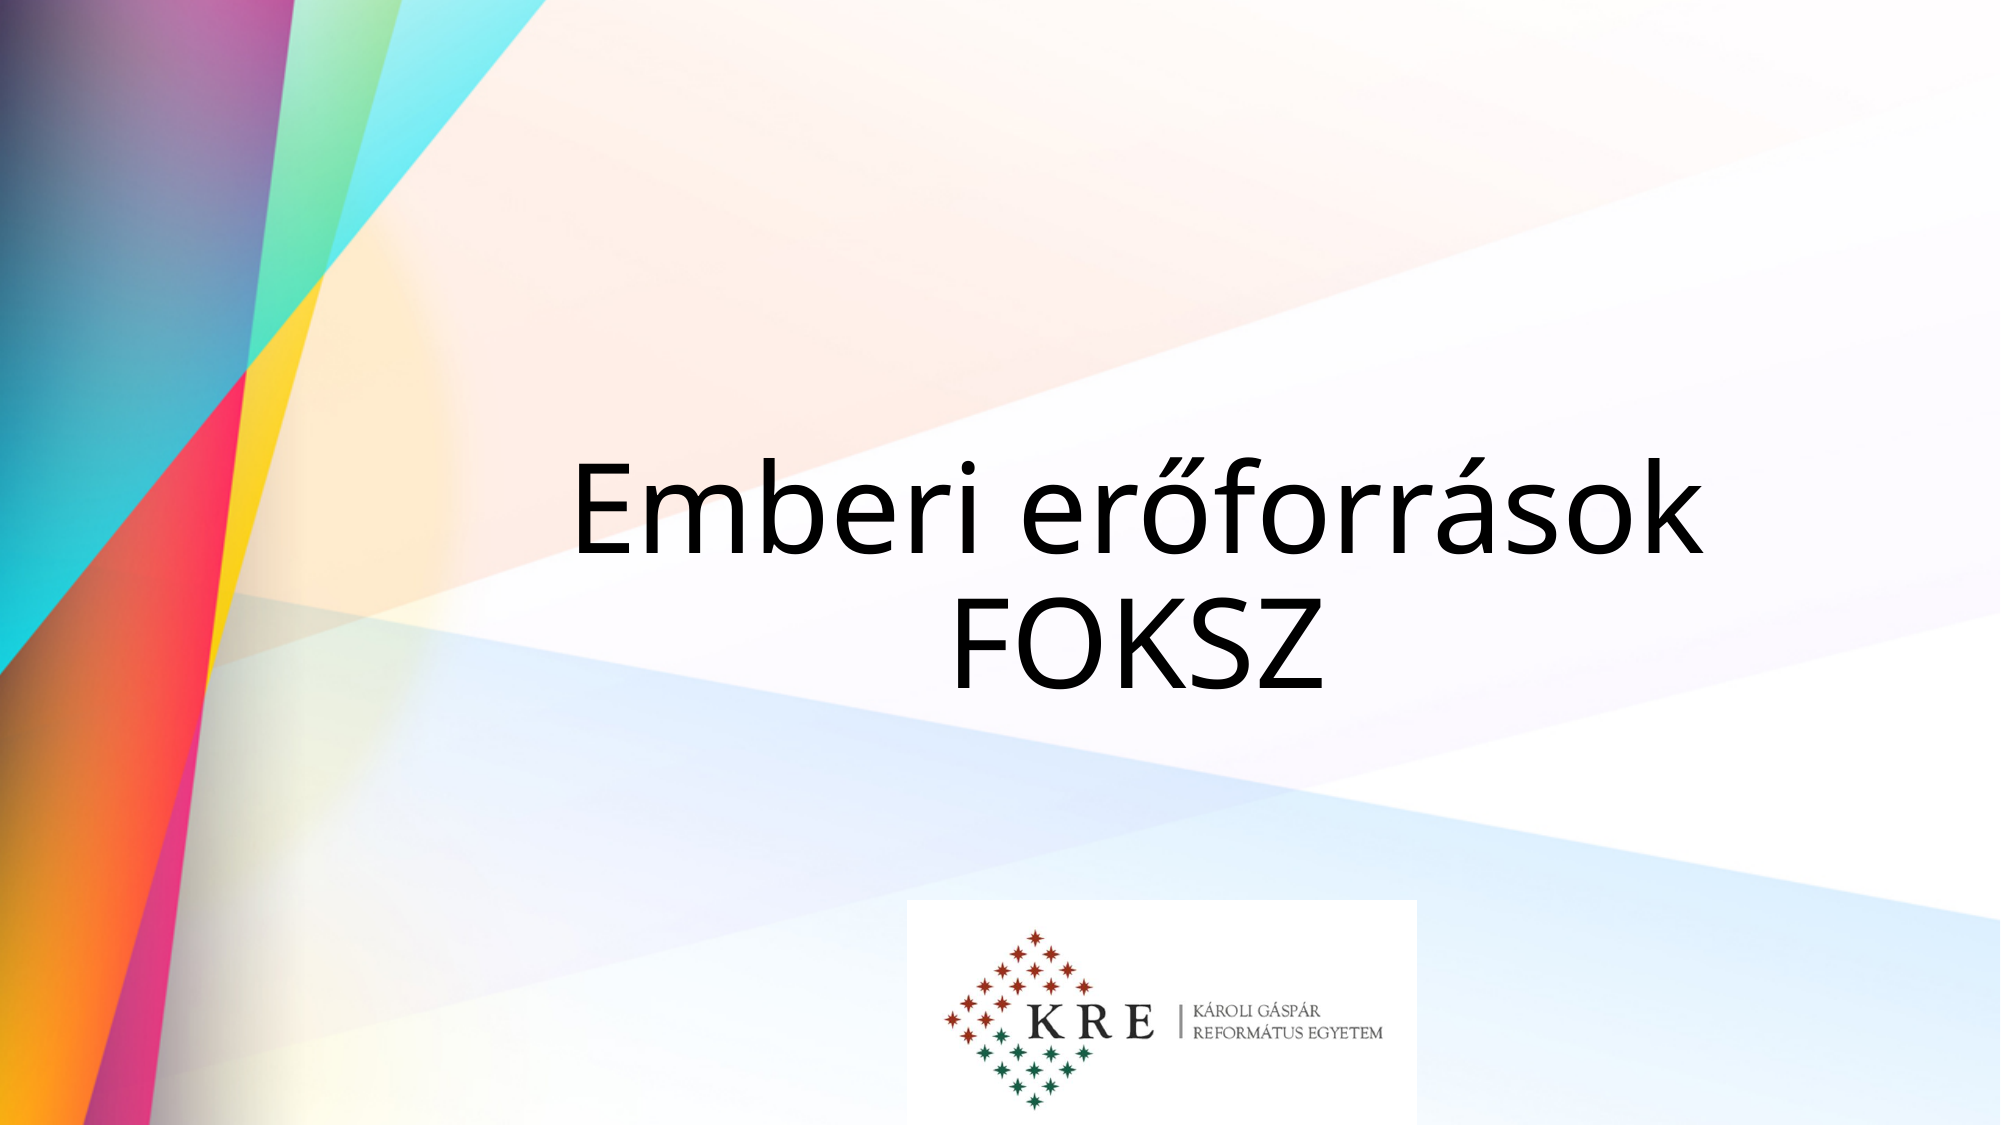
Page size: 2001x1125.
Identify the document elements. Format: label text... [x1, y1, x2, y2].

picture [0, 0, 2001, 1125]
title Emberi erőforrások FOKSZ [383, 189, 1890, 972]
